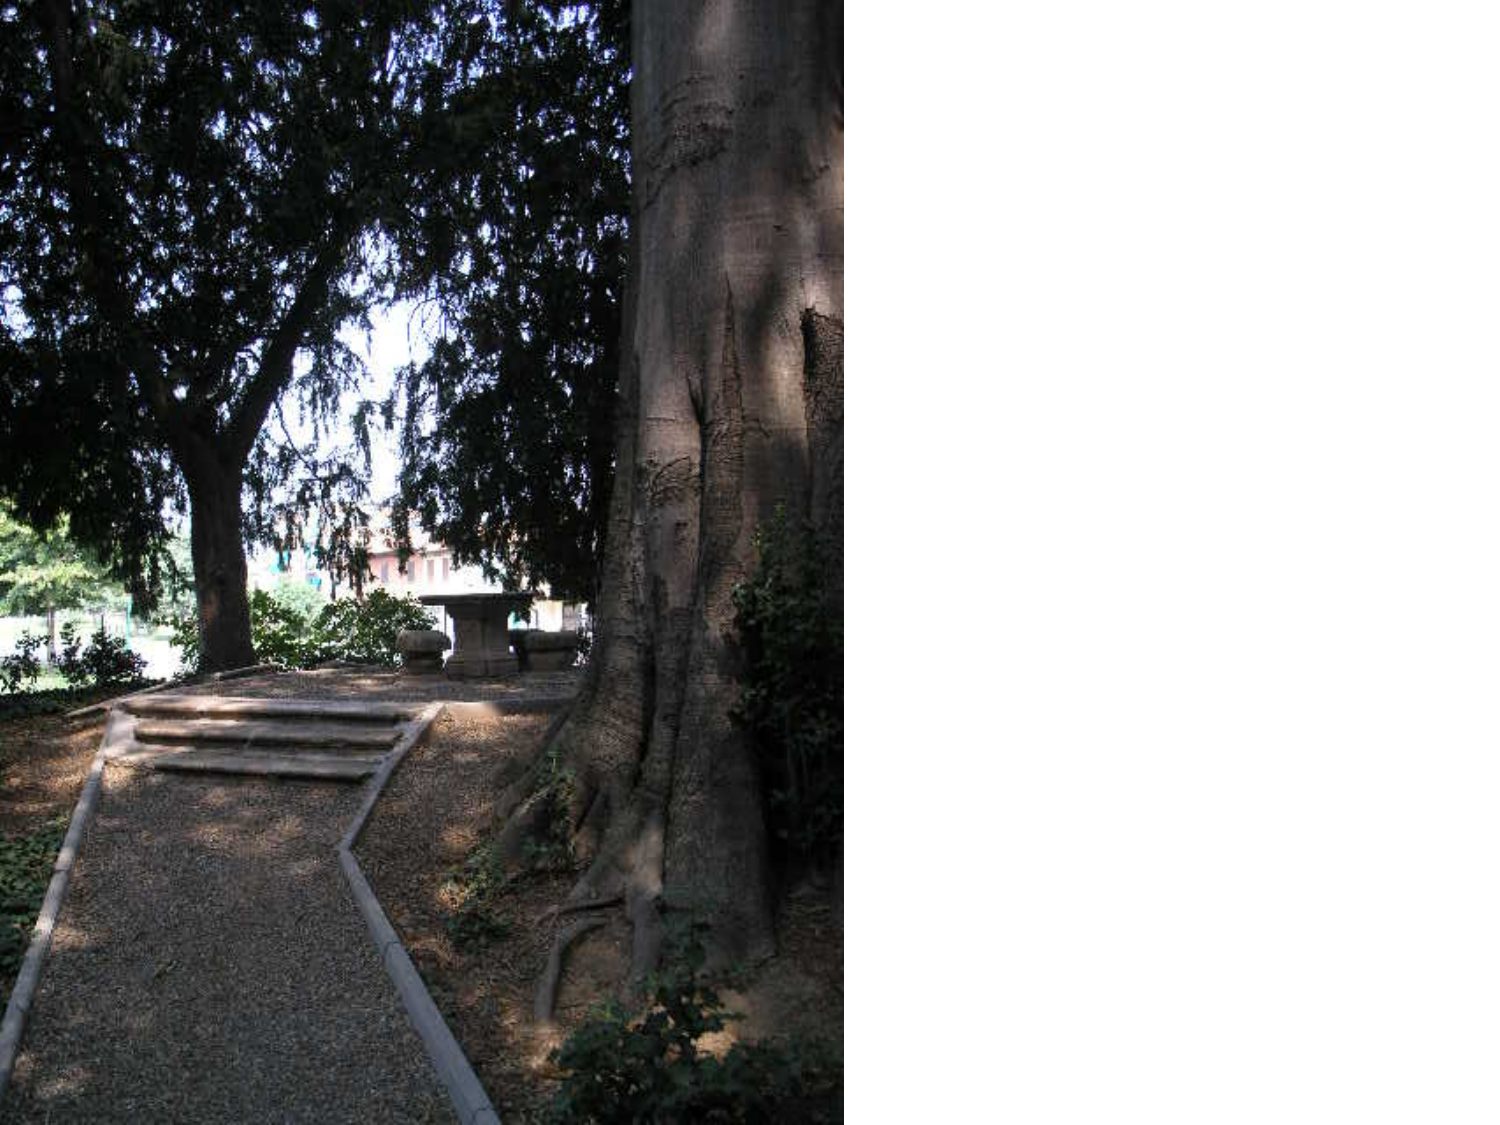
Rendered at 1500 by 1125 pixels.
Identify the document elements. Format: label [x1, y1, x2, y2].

list [0, 0, 844, 1125]
